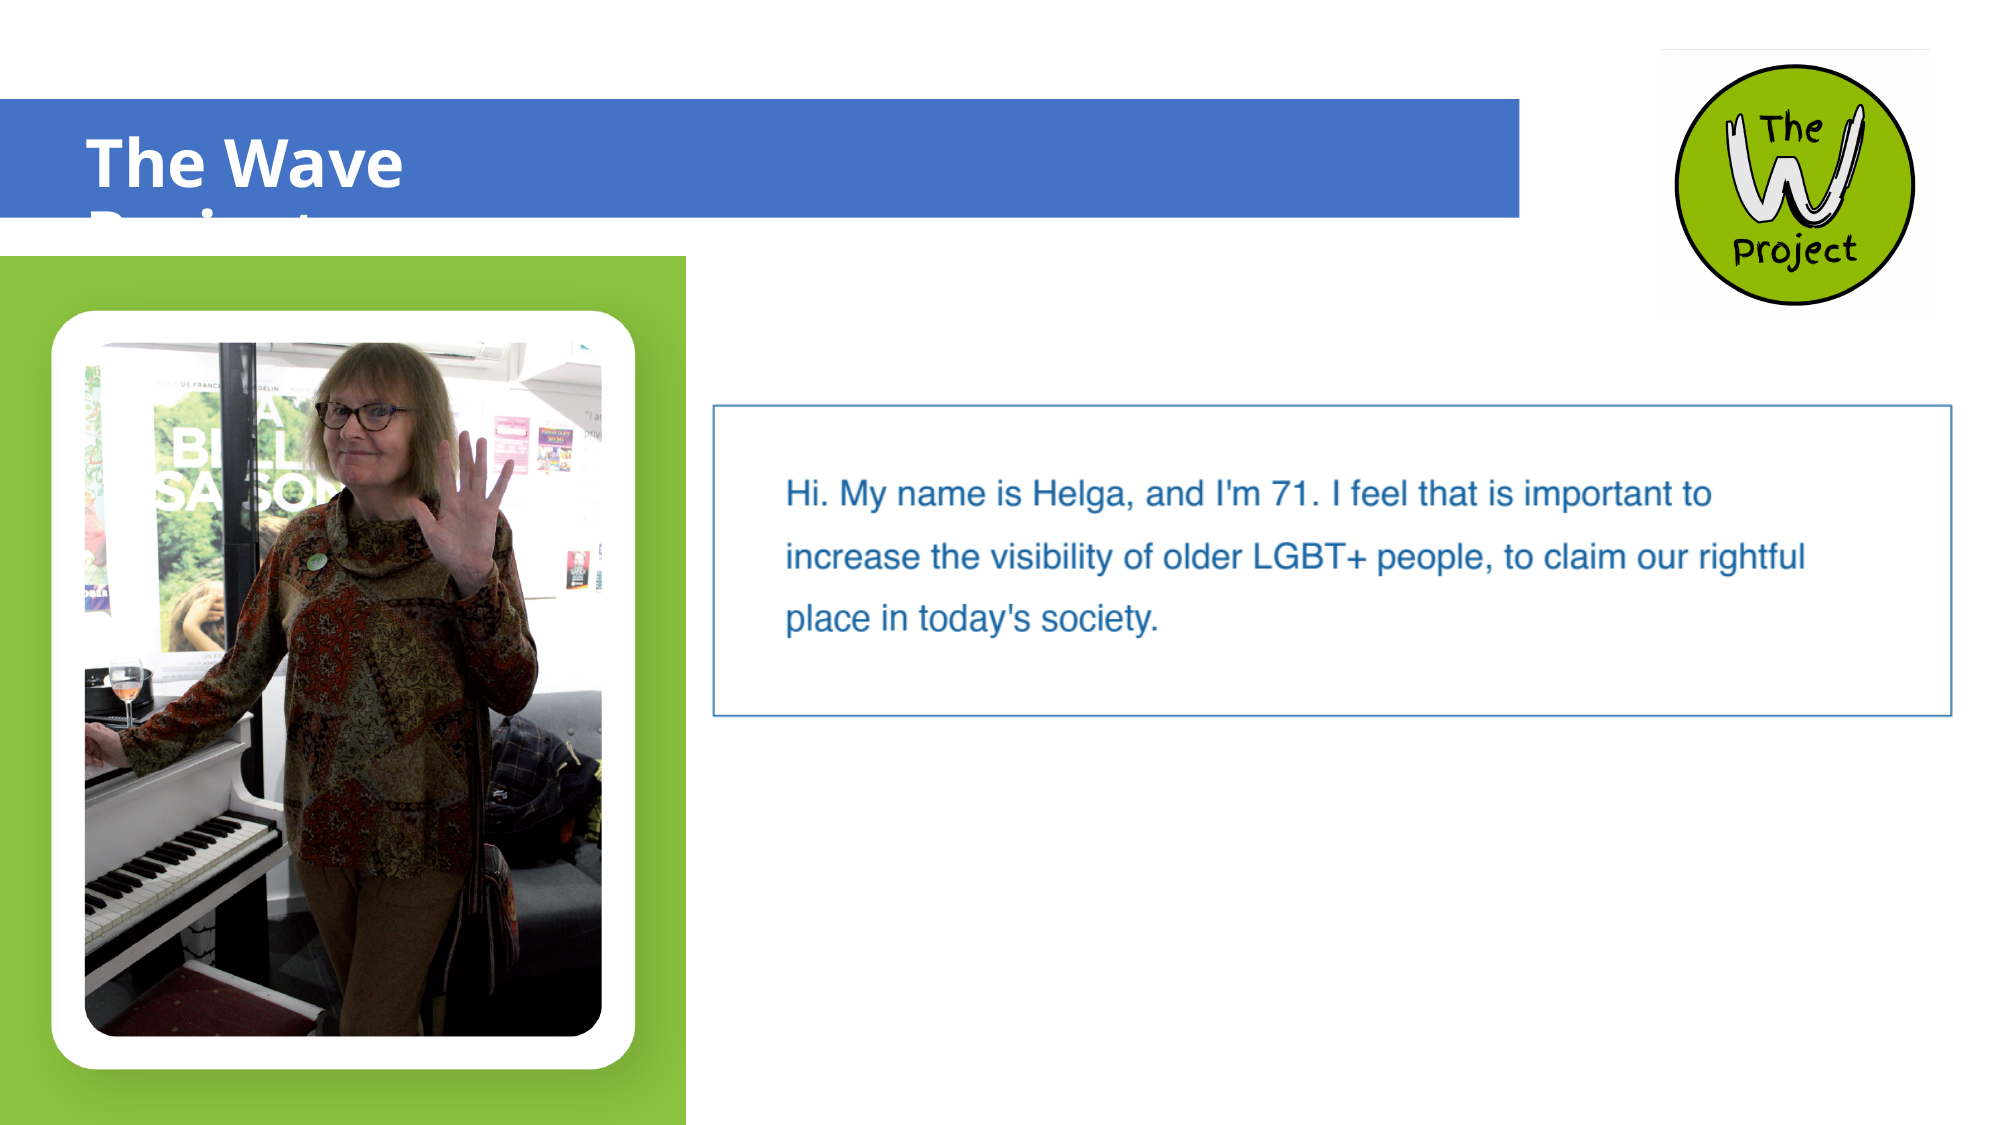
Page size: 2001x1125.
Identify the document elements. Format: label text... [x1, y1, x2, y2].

picture [1660, 49, 1930, 320]
subtitle The Wave Project [70, 122, 653, 195]
text_box [0, 98, 1520, 219]
picture [711, 402, 1953, 719]
picture [0, 256, 686, 1125]
